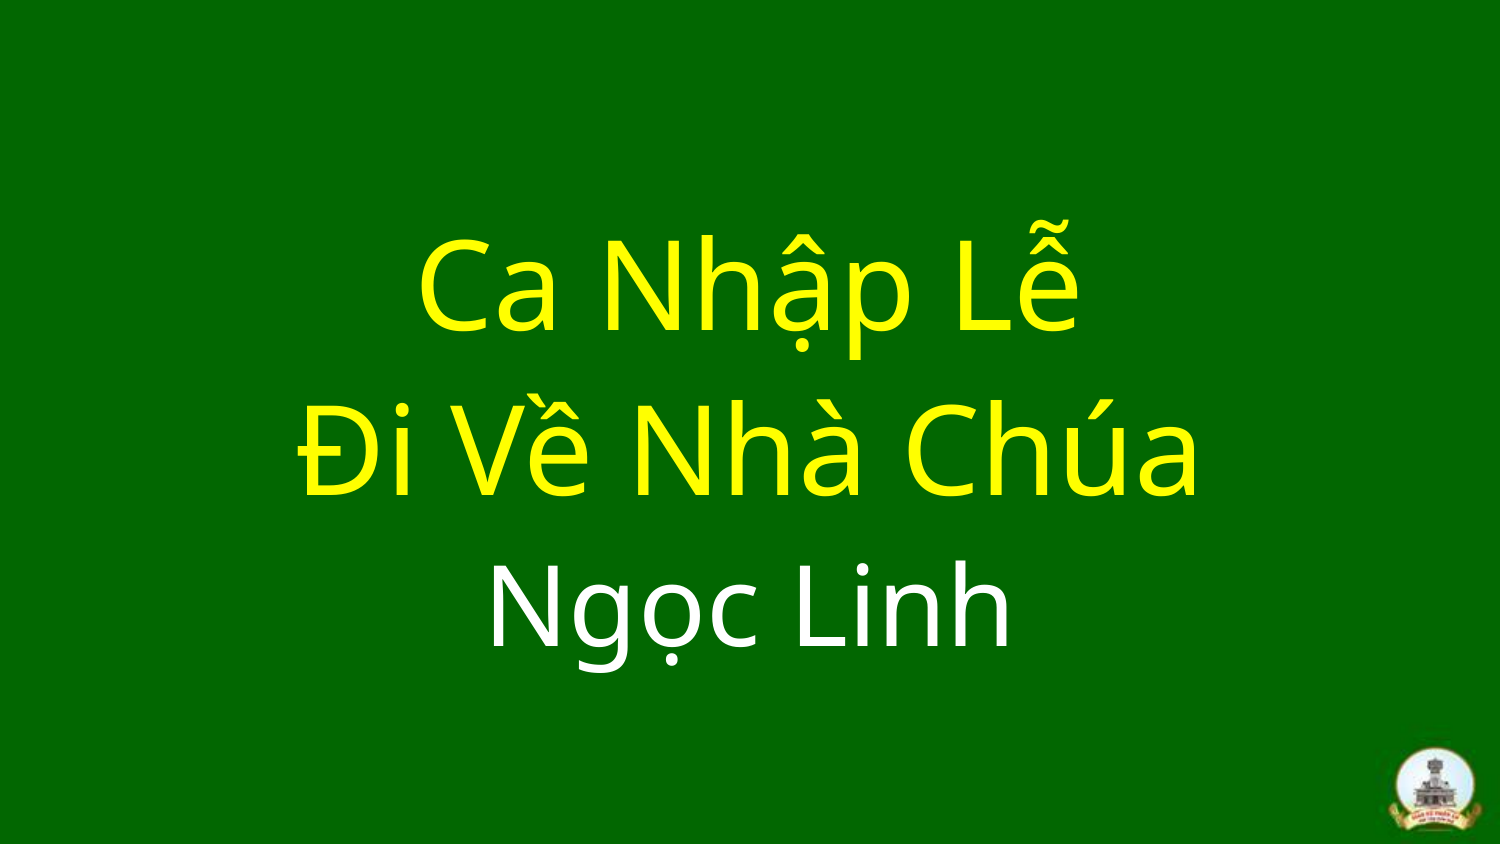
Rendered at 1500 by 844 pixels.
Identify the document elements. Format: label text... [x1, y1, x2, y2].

title Ca Nhập Lễ Đi Về Nhà Chúa Ngọc Linh [0, 0, 1500, 844]
